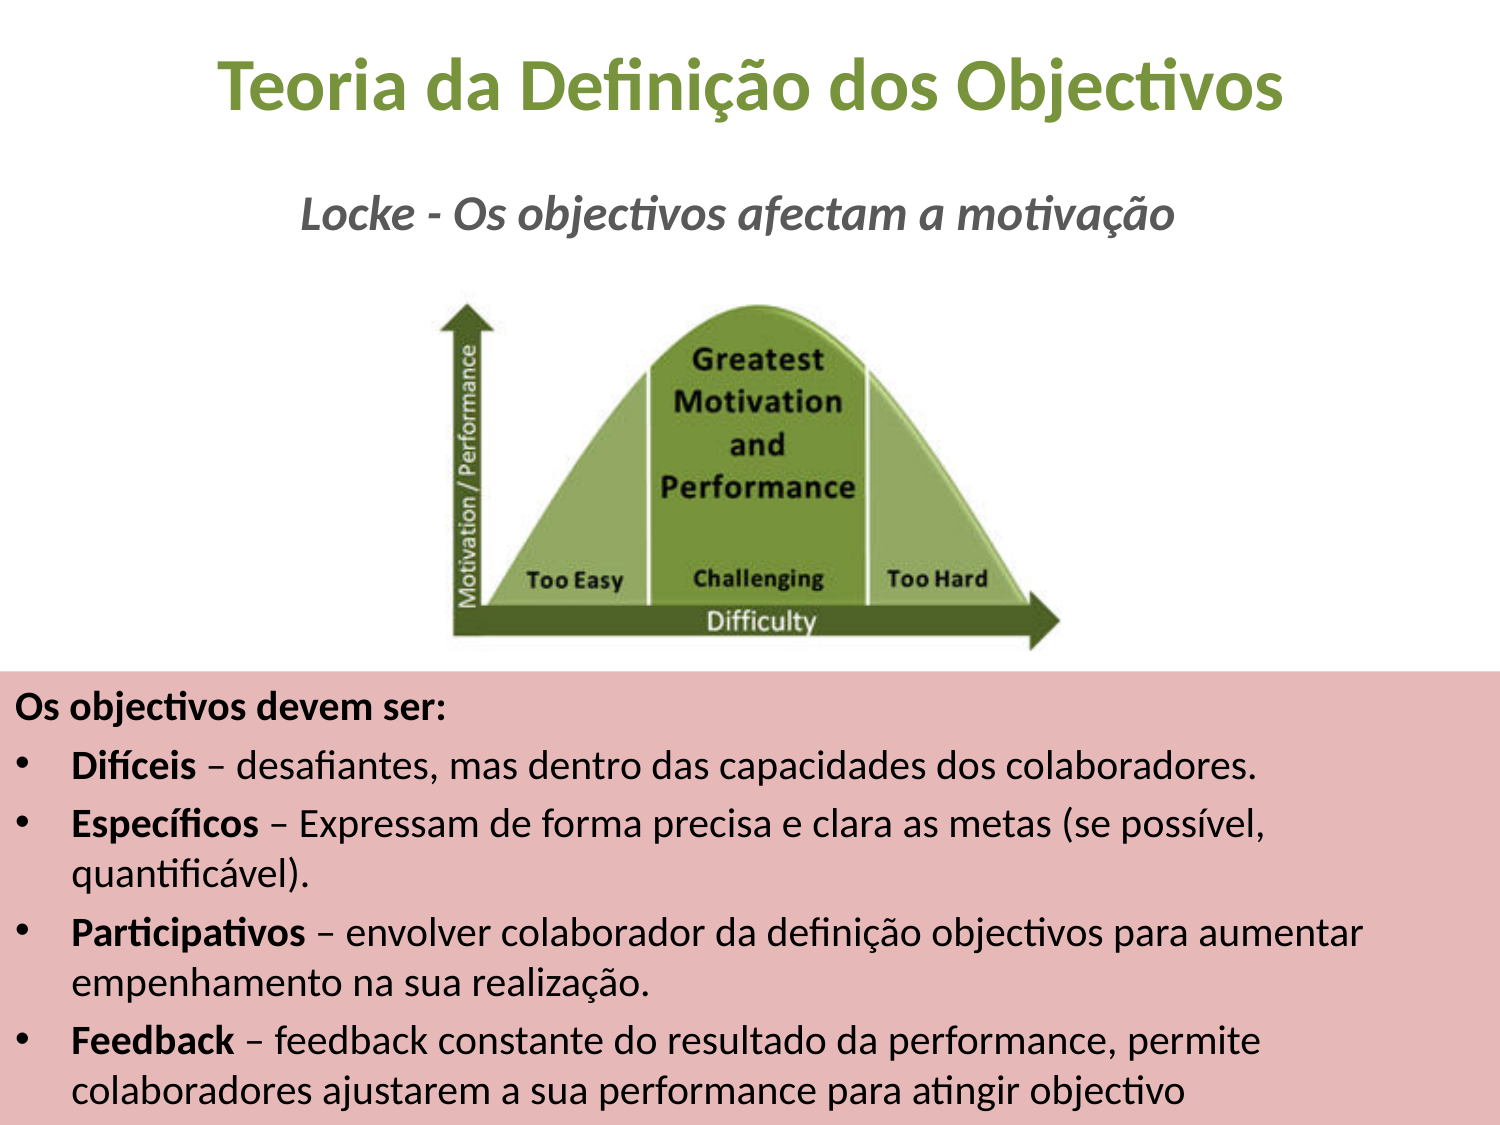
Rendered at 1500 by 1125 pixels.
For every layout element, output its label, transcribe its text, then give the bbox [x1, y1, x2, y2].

title Teoria da Definição dos Objectivos [76, 0, 1427, 161]
text_box Locke - Os objectivos afectam a motivação [171, 172, 1306, 248]
list Os objectivos devem ser: Difíceis – desafiantes, mas dentro das capacidades dos colaboradores. Específicos – Expressam de forma precisa e clara as metas (se possível, quantificável). Participativos – envolver colaborador da definição objectivos para aumentar empenhamento na sua realização. Feedback – feedback constante do resultado da performance, permite colaboradores ajustarem a sua performance para atingir objectivo [0, 671, 1500, 1125]
picture [430, 290, 1066, 654]
